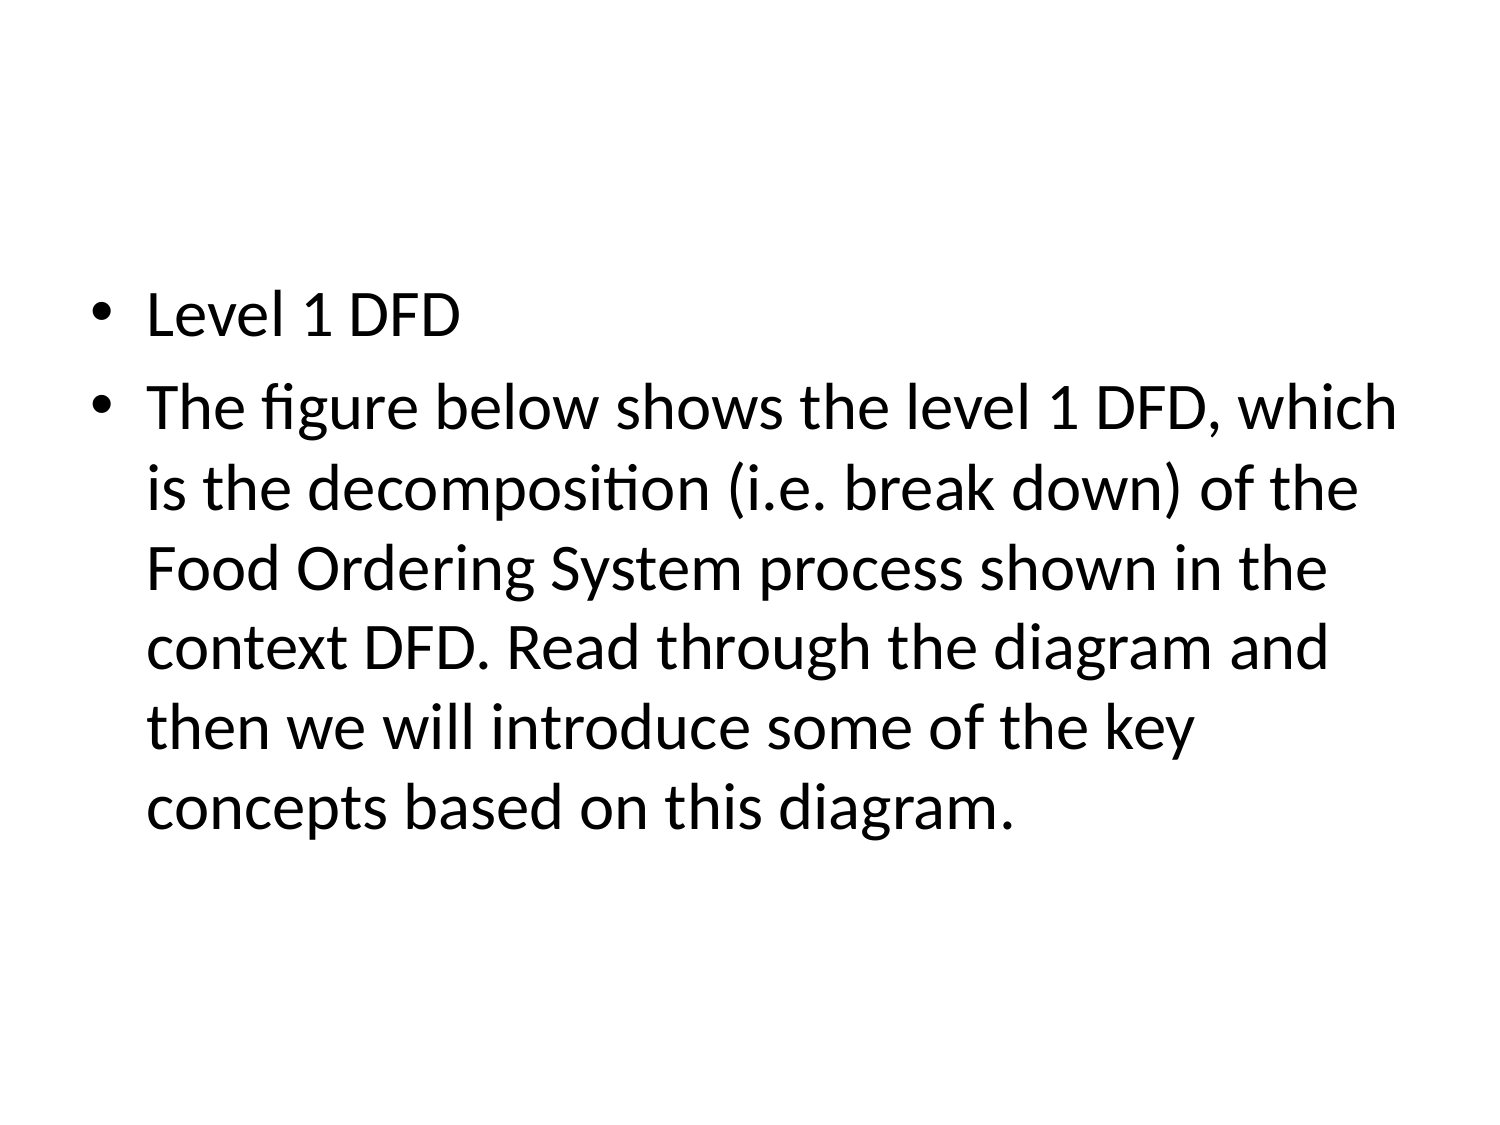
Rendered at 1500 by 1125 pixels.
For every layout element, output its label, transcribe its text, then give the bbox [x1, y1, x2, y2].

list Level 1 DFD The figure below shows the level 1 DFD, which is the decomposition (i.e. break down) of the Food Ordering System process shown in the context DFD. Read through the diagram and then we will introduce some of the key concepts based on this diagram. [75, 262, 1425, 1005]
